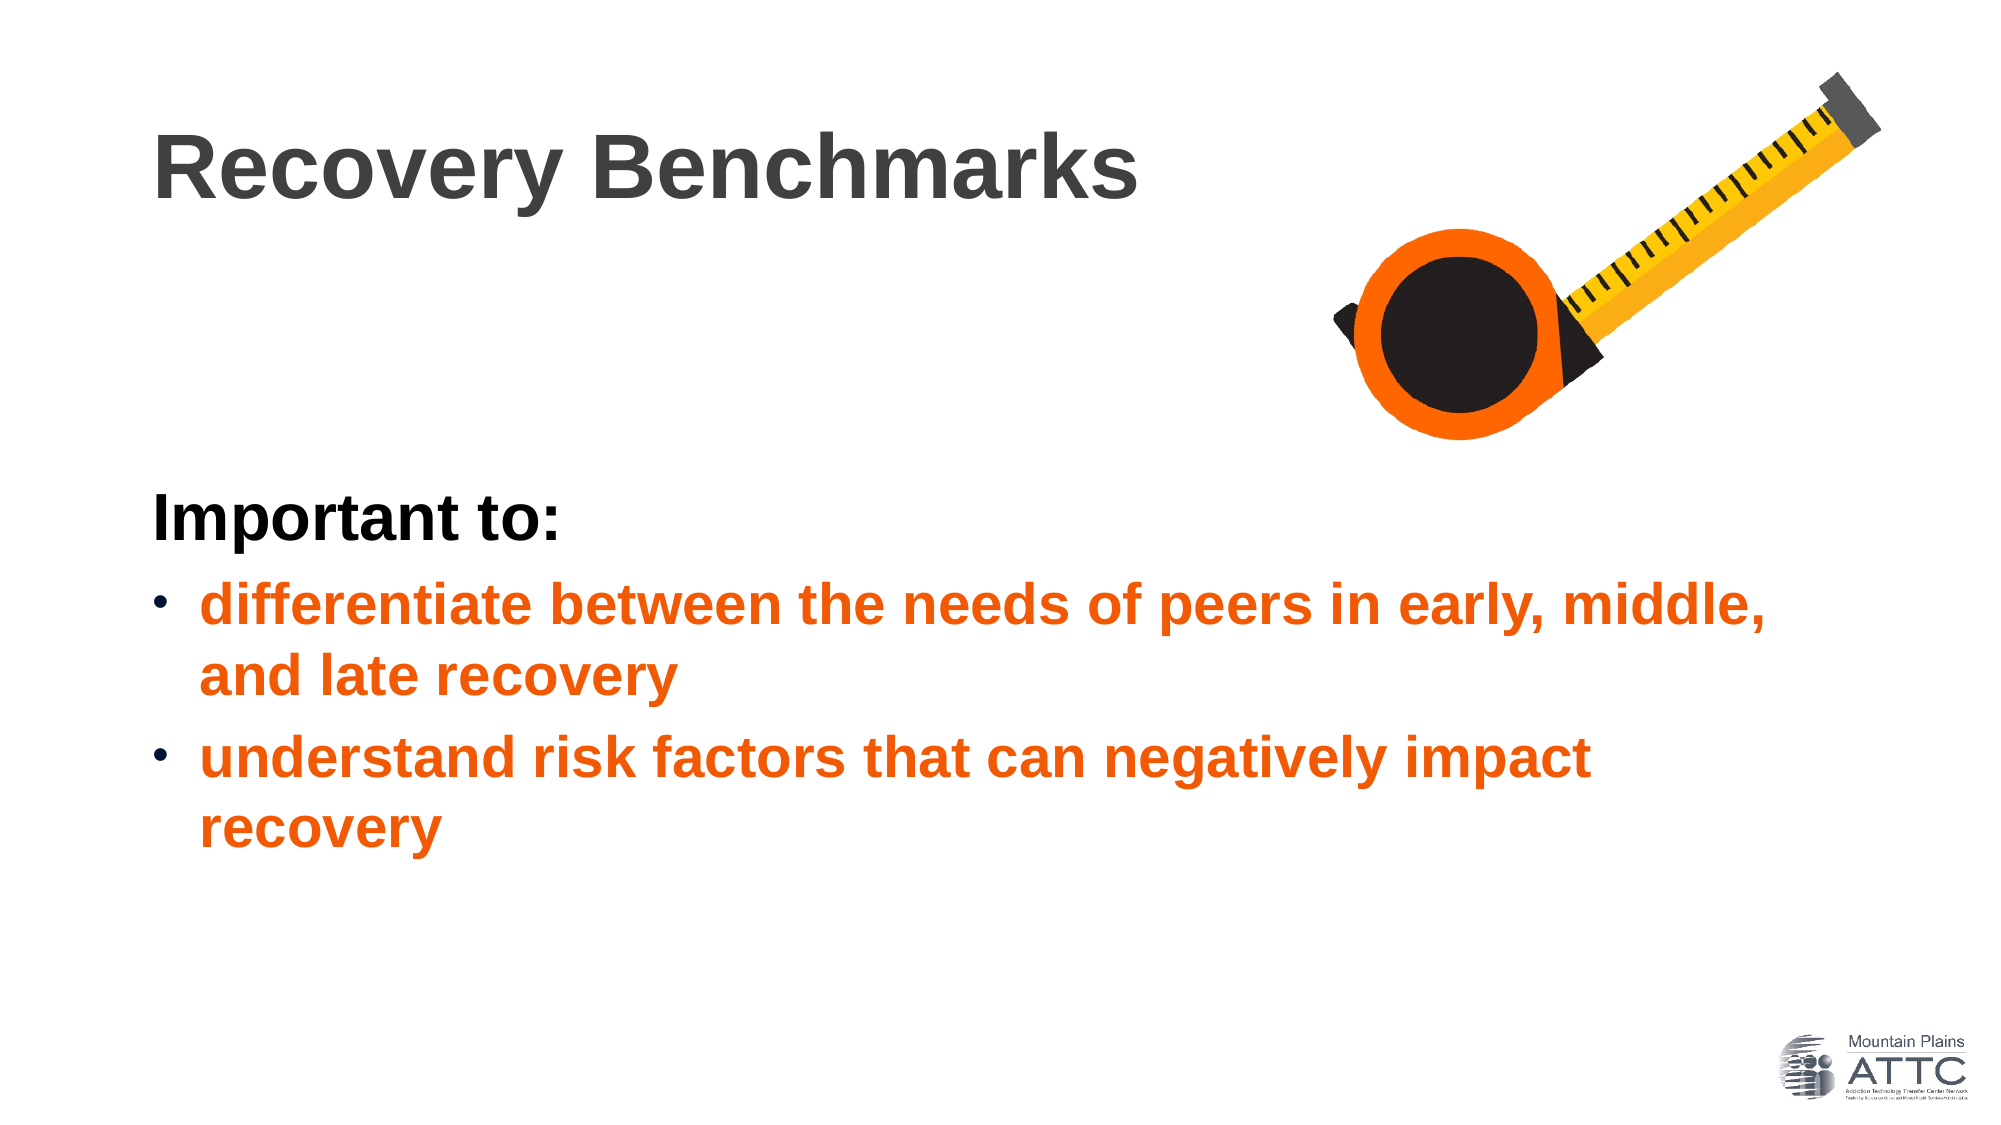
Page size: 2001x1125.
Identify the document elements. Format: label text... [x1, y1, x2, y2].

picture [1269, 0, 1922, 504]
picture [1775, 1028, 1970, 1104]
title Recovery Benchmarks [137, 59, 1175, 278]
list Important to: differentiate between the needs of peers in early, middle, and late recovery understand risk factors that can negatively impact recovery [137, 466, 1863, 1014]
